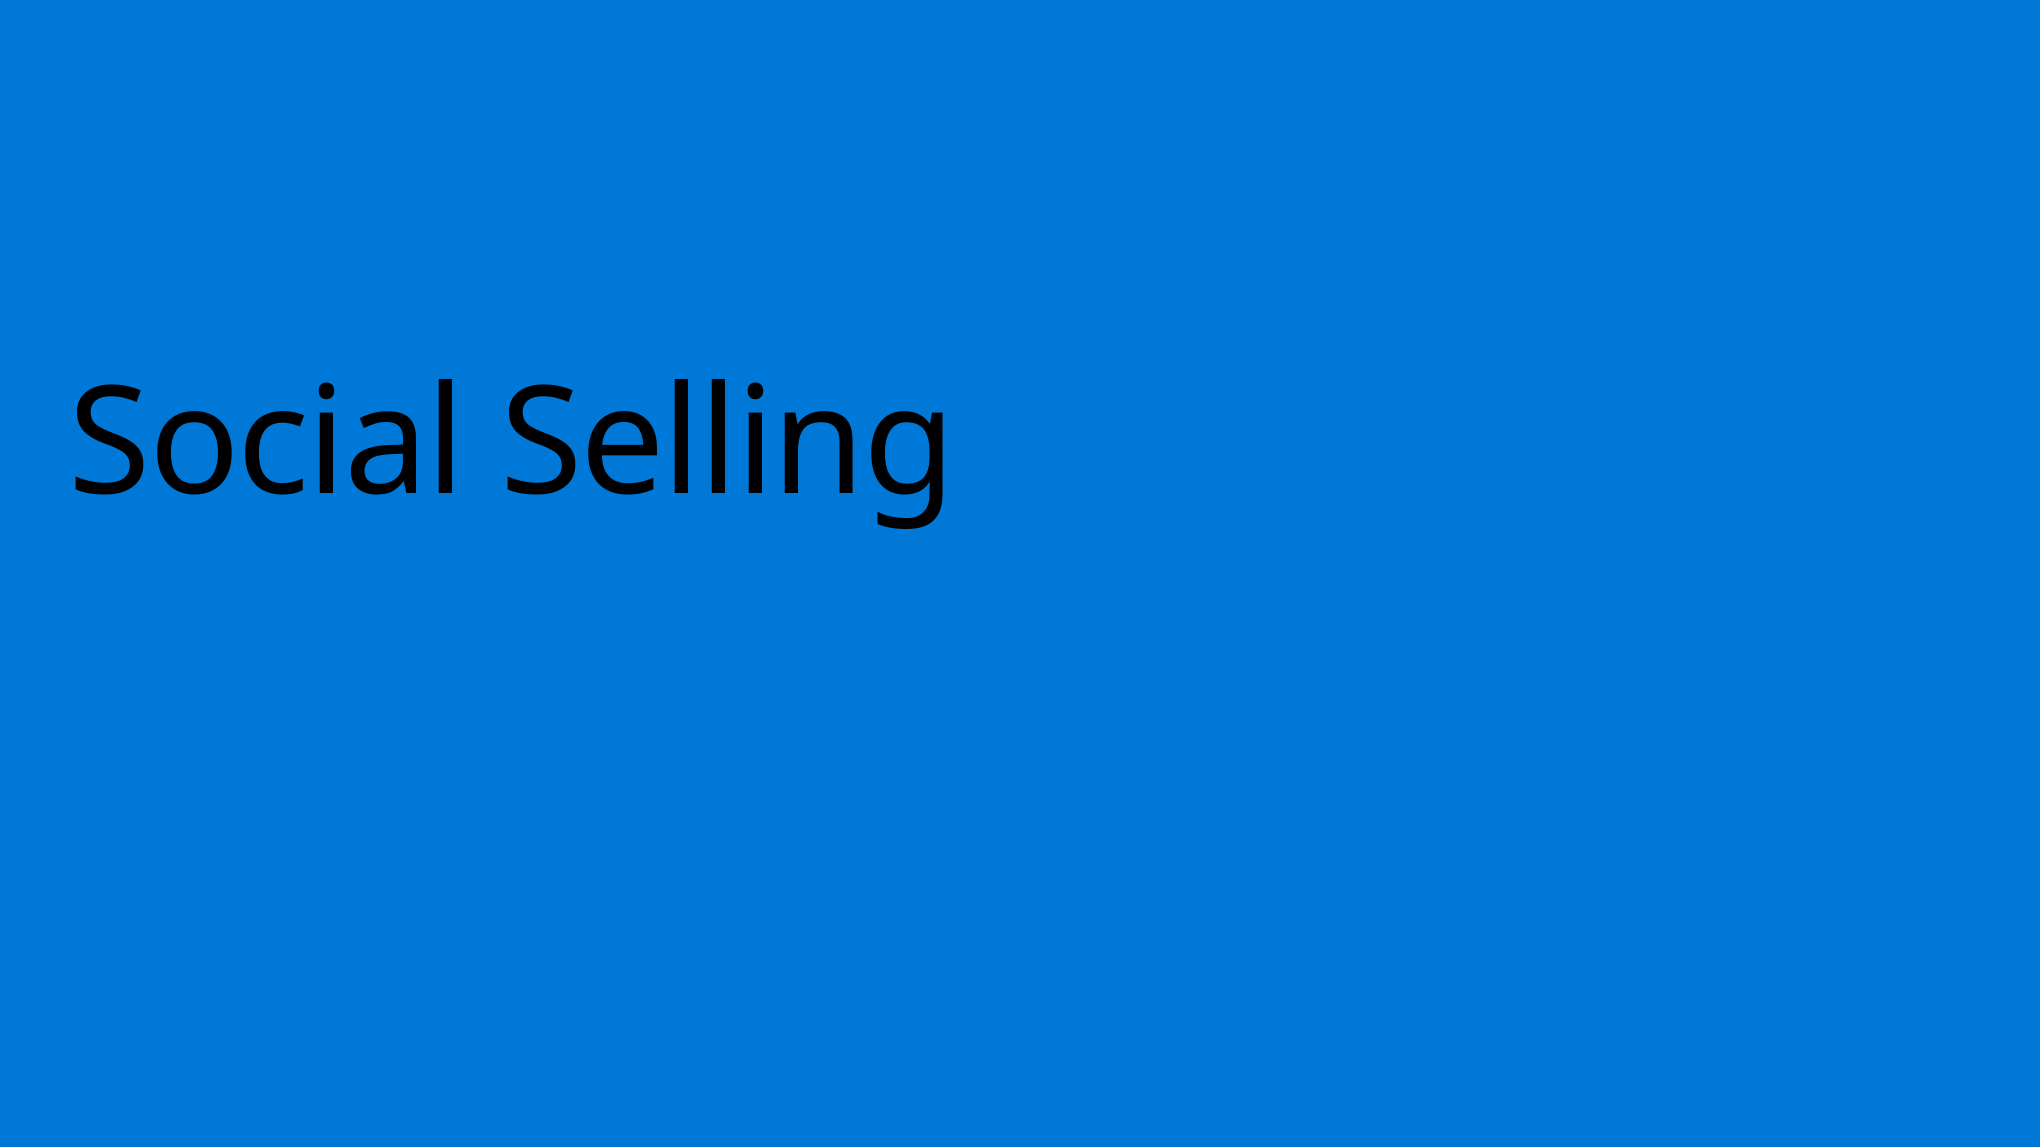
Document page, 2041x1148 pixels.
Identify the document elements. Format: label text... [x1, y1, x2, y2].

title Social Selling [45, 348, 1996, 543]
